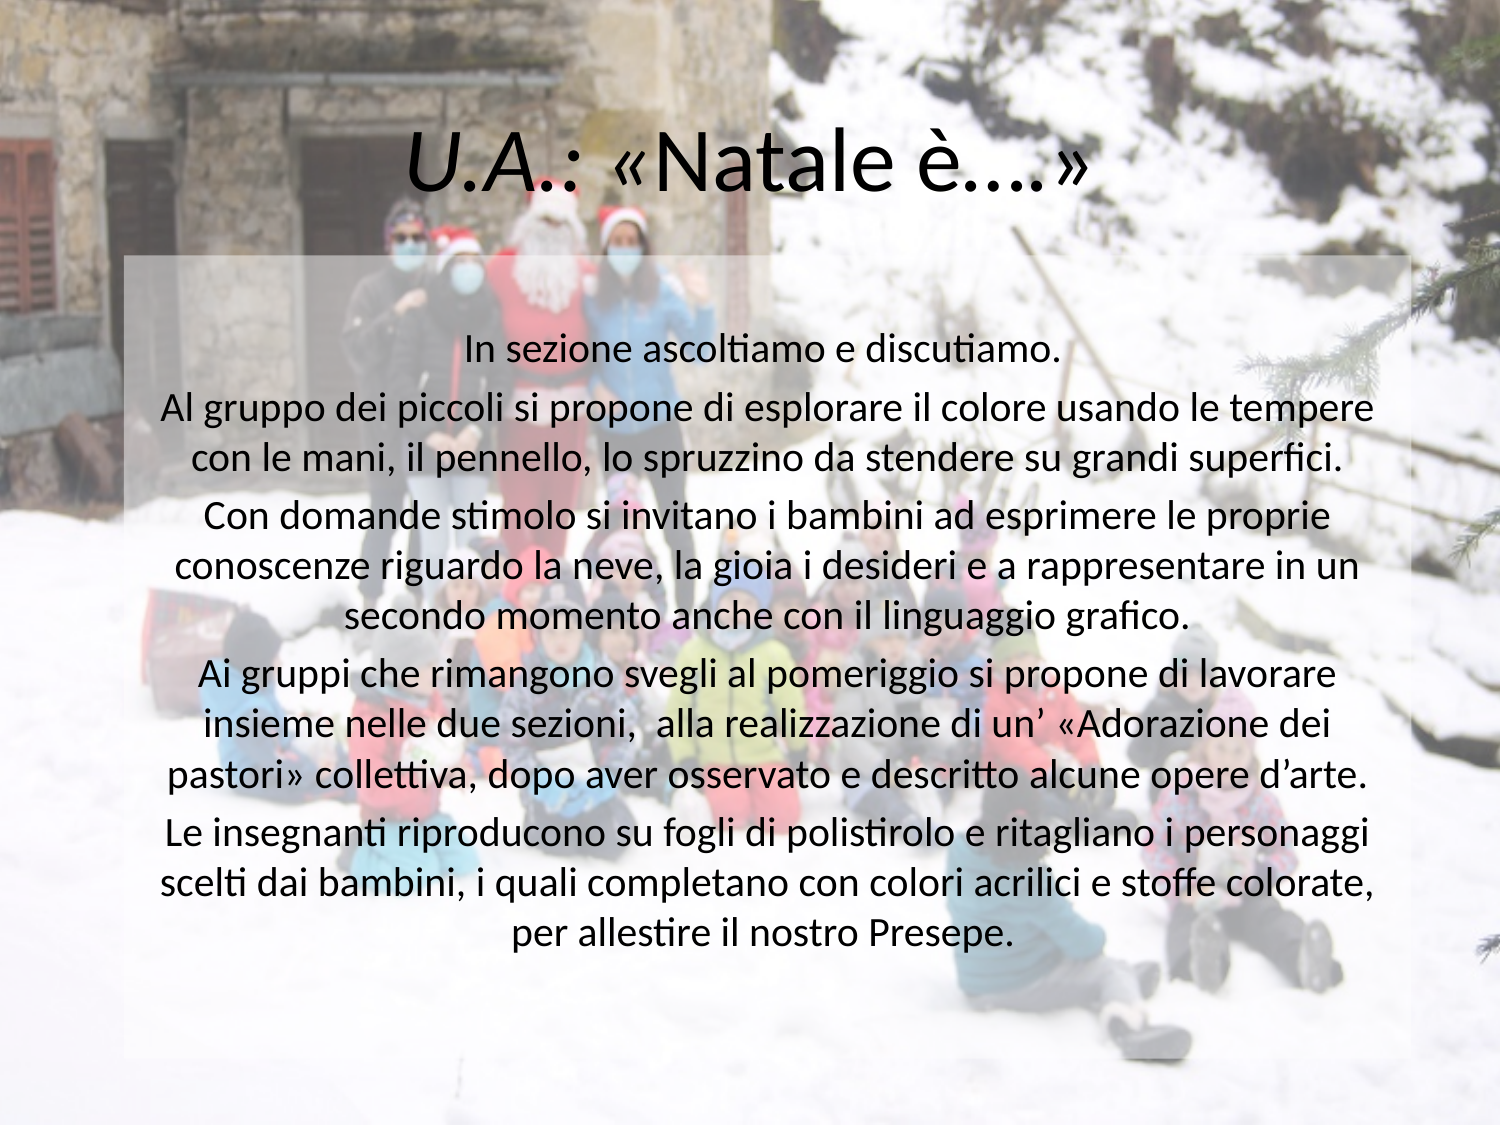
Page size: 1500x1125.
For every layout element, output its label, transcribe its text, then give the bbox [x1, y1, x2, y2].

subtitle In sezione ascoltiamo e discutiamo. Al gruppo dei piccoli si propone di esplorare il colore usando le tempere con le mani, il pennello, lo spruzzino da stendere su grandi superfici. Con domande stimolo si invitano i bambini ad esprimere le proprie conoscenze riguardo la neve, la gioia i desideri e a rappresentare in un secondo momento anche con il linguaggio grafico. Ai gruppi che rimangono svegli al pomeriggio si propone di lavorare insieme nelle due sezioni, alla realizzazione di un’ «Adorazione dei pastori» collettiva, dopo aver osservato e descritto alcune opere d’arte. Le insegnanti riproducono su fogli di polistirolo e ritagliano i personaggi scelti dai bambini, i quali completano con colori acrilici e stoffe colorate, per allestire il nostro Presepe. [123, 255, 1412, 1059]
title U.A.: «Natale è….» [112, 54, 1388, 256]
